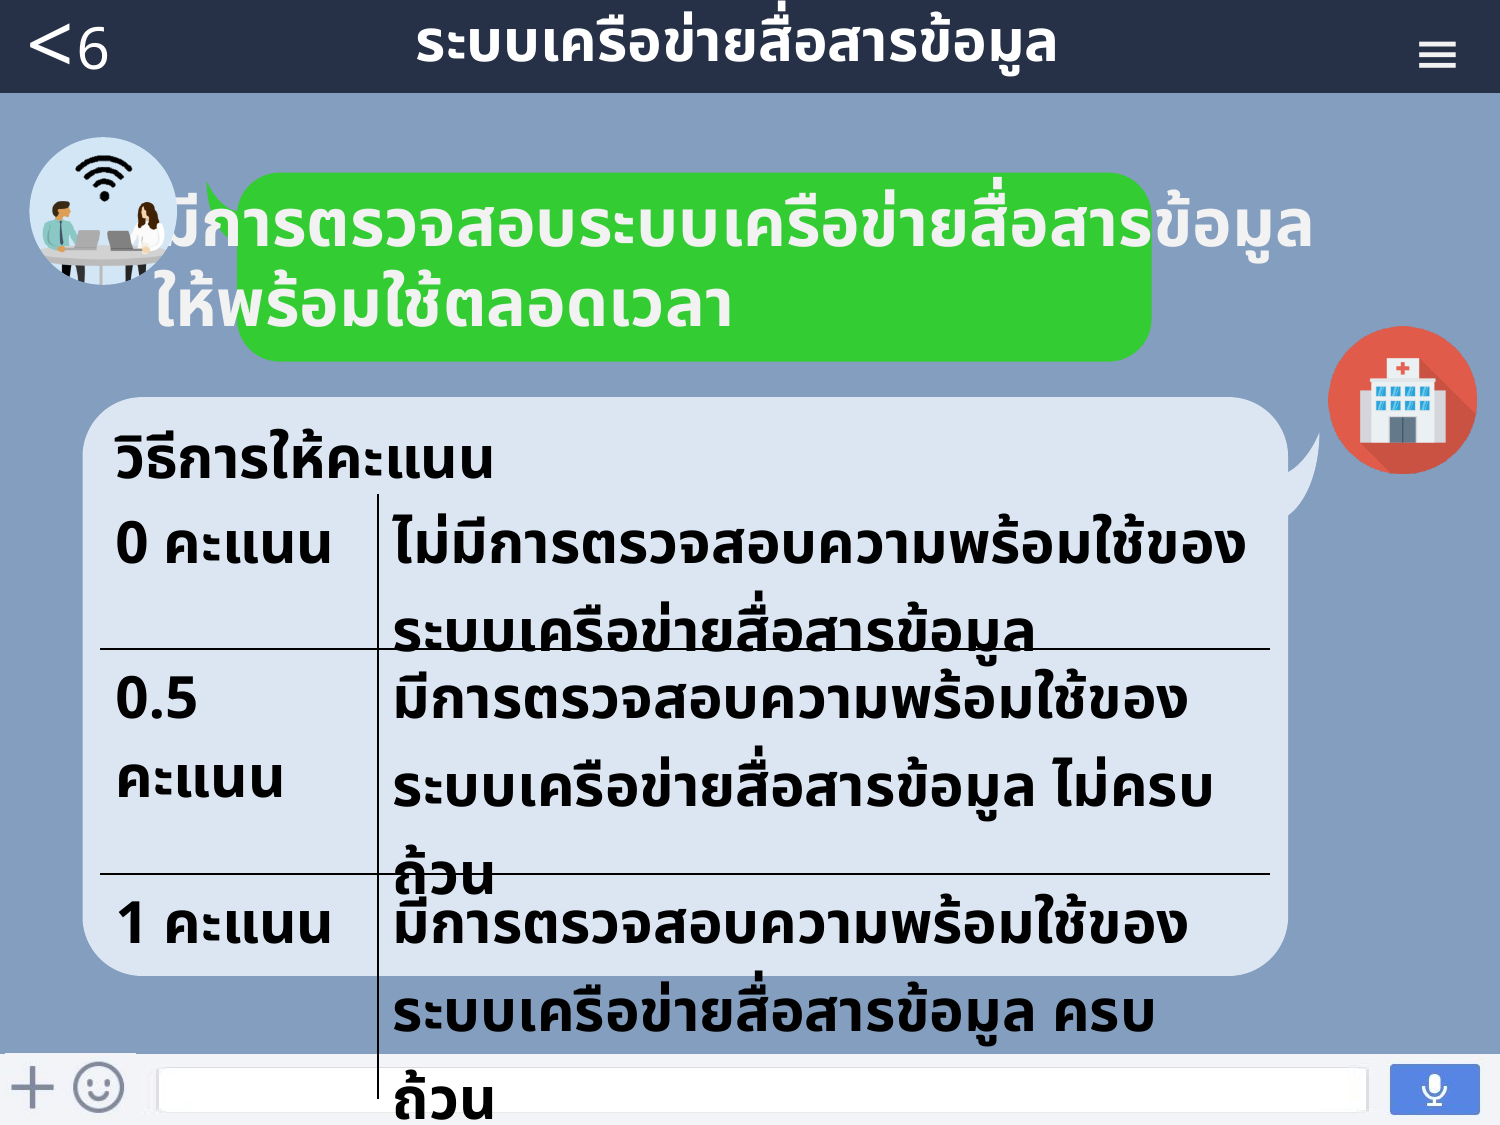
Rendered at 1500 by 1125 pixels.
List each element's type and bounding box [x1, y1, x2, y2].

text_box [29, 136, 178, 286]
picture [0, 0, 1500, 1125]
